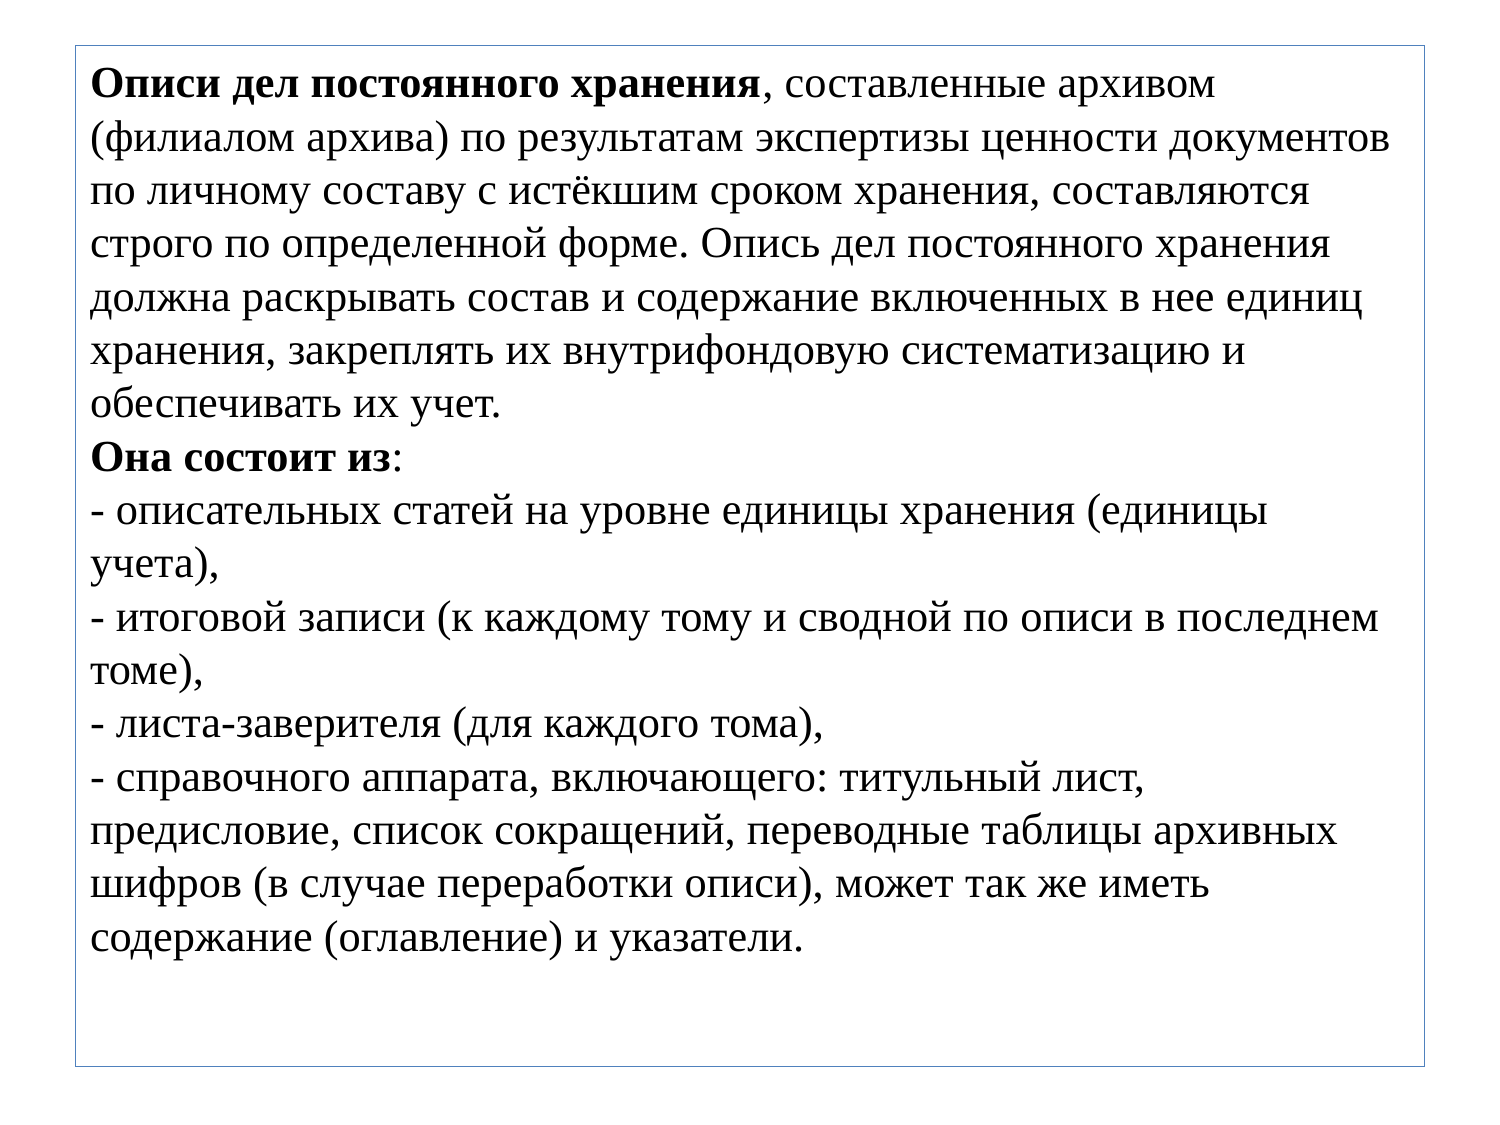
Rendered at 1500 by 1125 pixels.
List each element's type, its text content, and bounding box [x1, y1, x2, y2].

title Описи дел постоянного хранения, составленные архивом (филиалом архива) по результатам экспертизы ценности документов по личному составу с истёкшим сроком хранения, составляются строго по определенной форме. Опись дел постоянного хранения должна раскрывать состав и содержание включенных в нее единиц хранения, закреплять их внутрифондовую систематизацию и обеспечивать их учет. Она состоит из: - описательных статей на уровне единицы хранения (единицы учета), - итоговой записи (к каждому тому и сводной по описи в последнем томе), - листа-заверителя (для каждого тома), - справочного аппарата, включающего: титульный лист, предисловие, список сокращений, переводные таблицы архивных шифров (в случае переработки описи), может так же иметь содержание (оглавление) и указатели. [75, 45, 1425, 1067]
